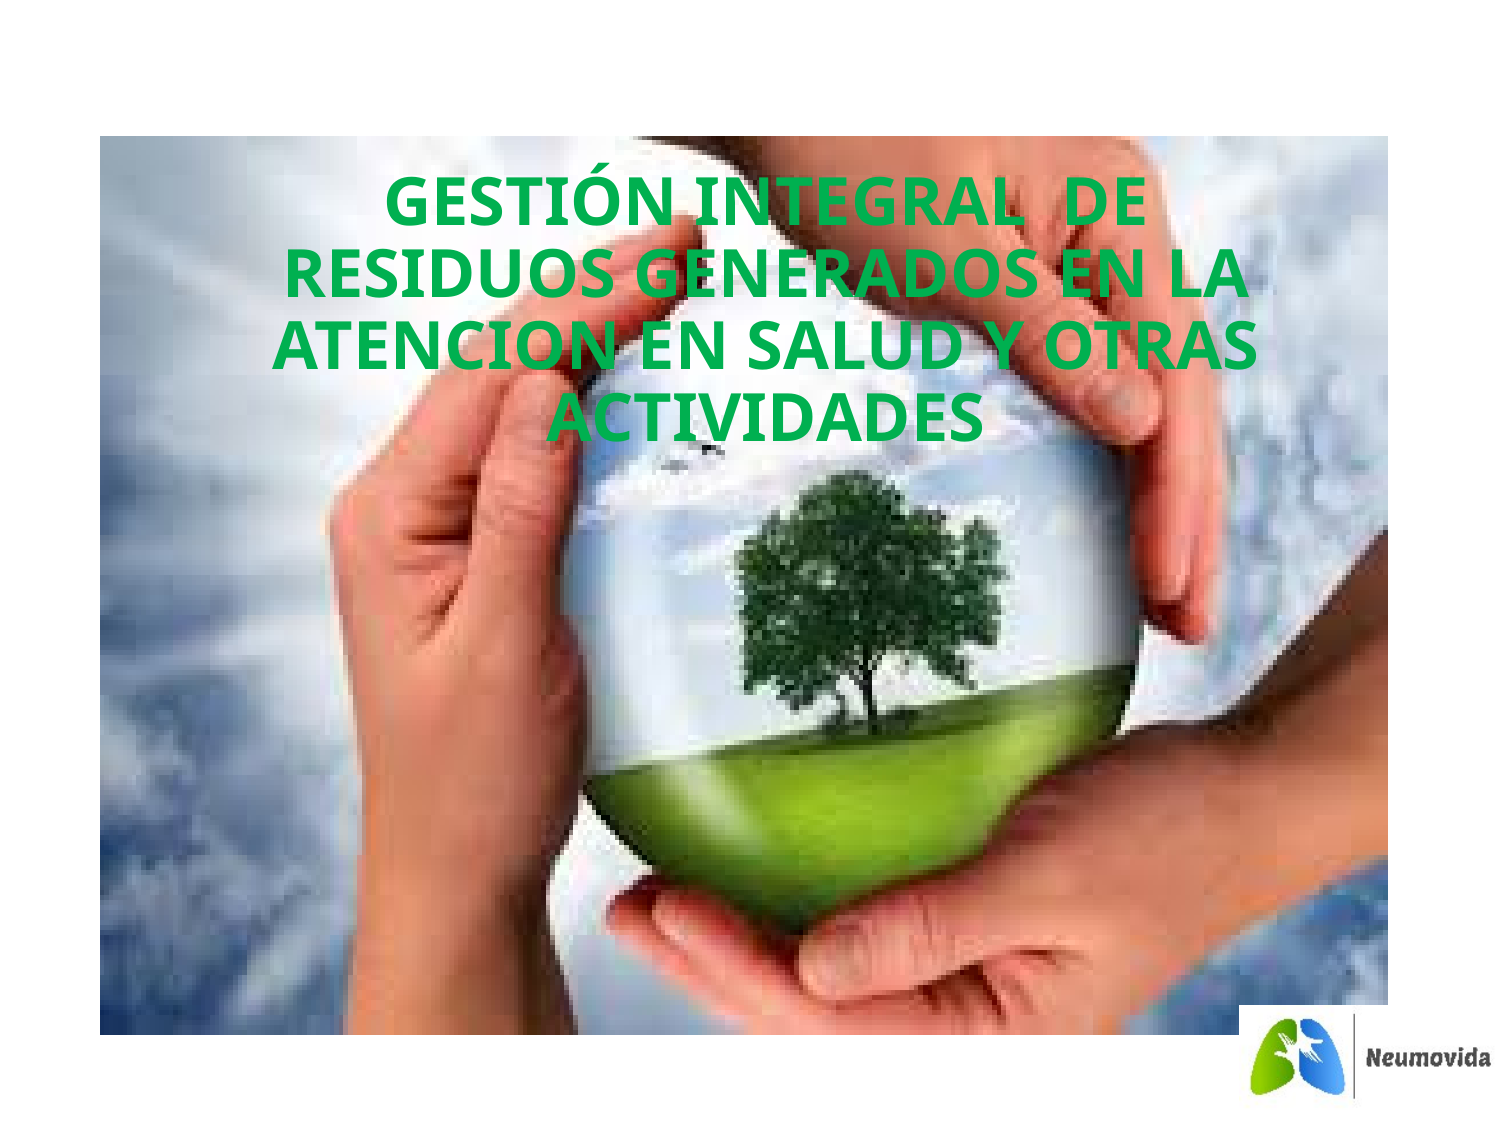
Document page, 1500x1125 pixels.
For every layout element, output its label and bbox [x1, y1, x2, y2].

picture [100, 136, 1498, 1113]
